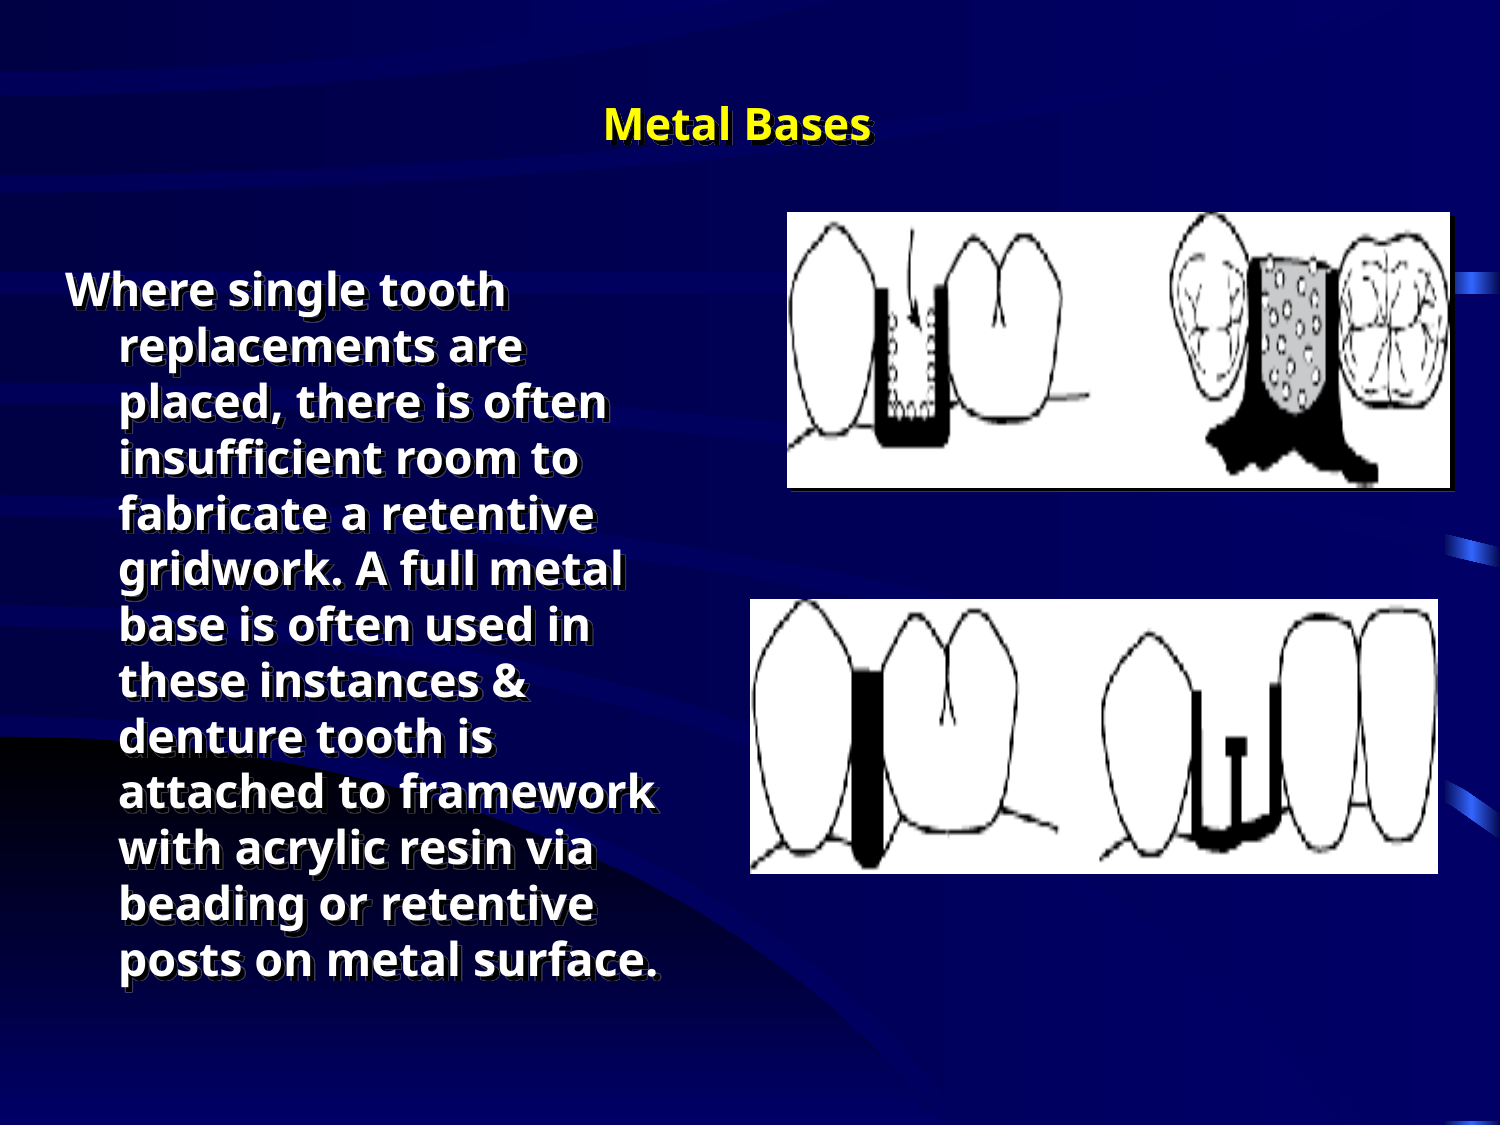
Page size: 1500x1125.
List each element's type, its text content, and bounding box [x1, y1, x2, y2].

picture [749, 599, 1438, 874]
title Metal Bases [37, 87, 1438, 213]
list Where single tooth replacements are placed, there is often insufficient room to fabricate a retentive gridwork. A full metal base is often used in these instances & denture tooth is attached to framework with acrylic resin via beading or retentive posts on metal surface. [49, 187, 717, 1001]
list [787, 212, 1451, 488]
